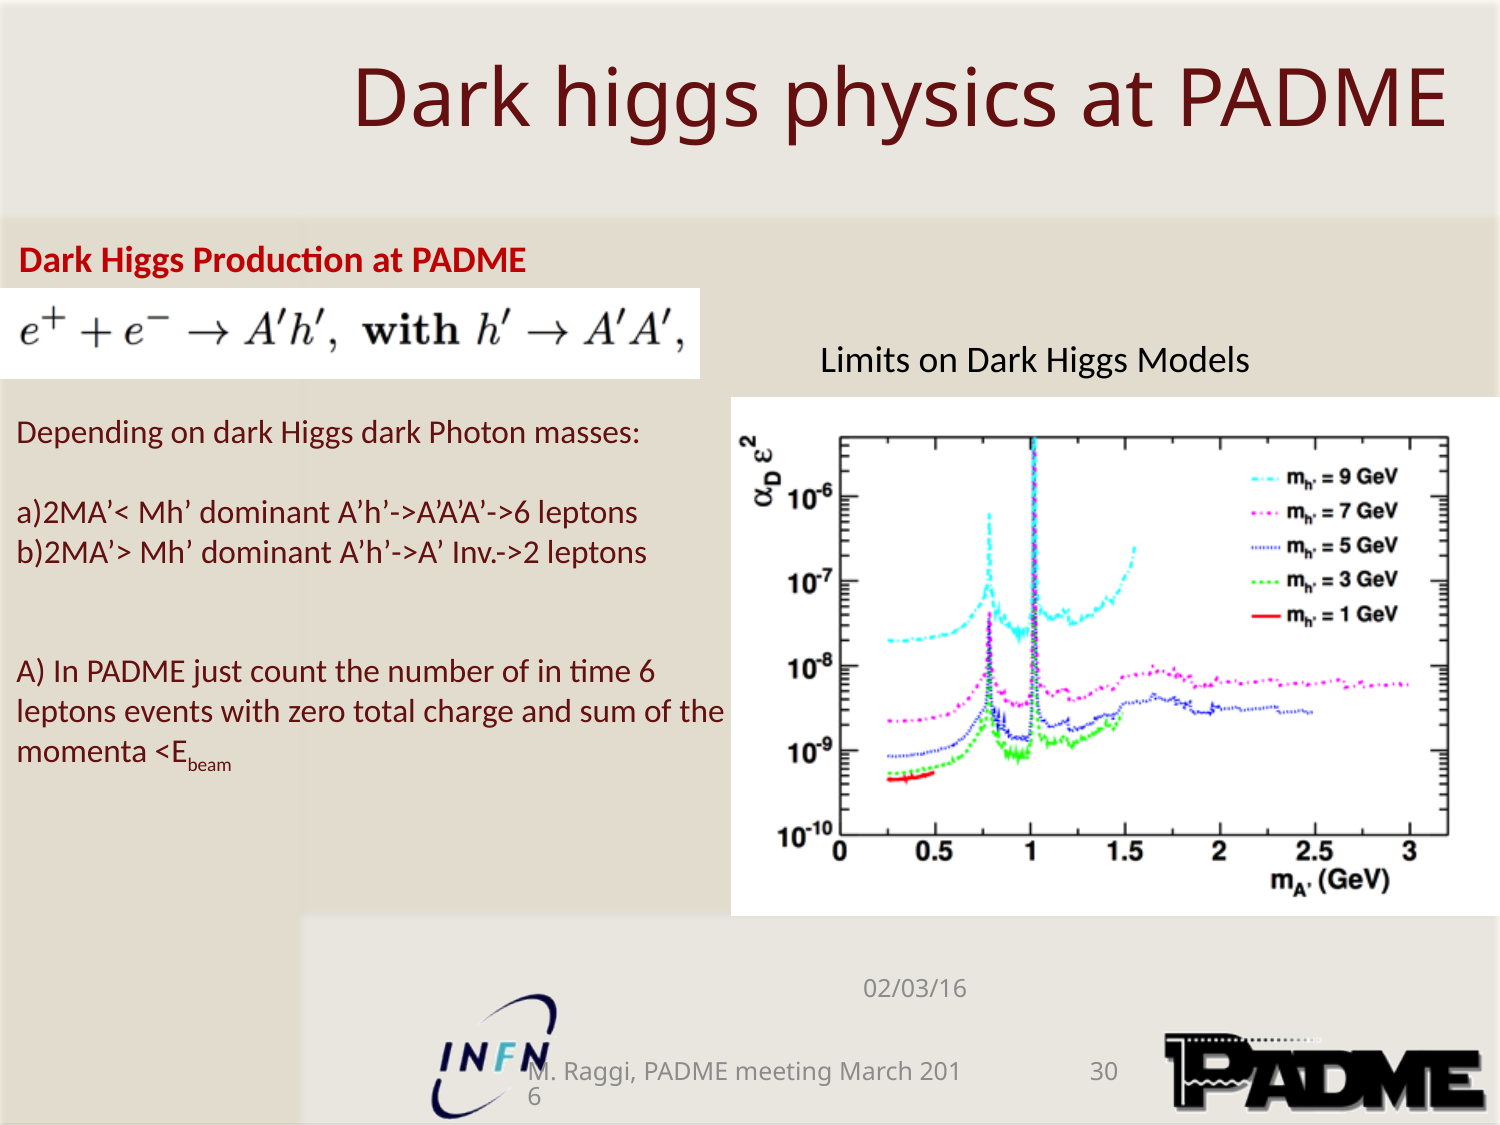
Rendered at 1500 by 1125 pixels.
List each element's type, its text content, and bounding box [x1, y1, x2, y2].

title Dark higgs physics at PADME [302, 0, 1500, 188]
text_box Depending on dark Higgs dark Photon masses: 2MA’< Mh’ dominant A’h’->A’A’A’->6 leptons 2MA’> Mh’ dominant A’h’->A’ Inv.->2 leptons A) In PADME just count the number of in time 6 leptons events with zero total charge and sum of the momenta <Ebeam [1, 402, 725, 783]
picture [0, 288, 700, 379]
picture [425, 989, 563, 1124]
text_box Limits on Dark Higgs Models [805, 328, 1459, 388]
picture [730, 397, 1500, 917]
text_box Dark Higgs Production at PADME [4, 227, 543, 286]
slide_number 30 [1074, 1042, 1425, 1103]
footer M. Raggi, PADME meeting March 2016 [512, 1042, 988, 1103]
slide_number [632, 957, 983, 1018]
picture [1158, 1024, 1491, 1117]
